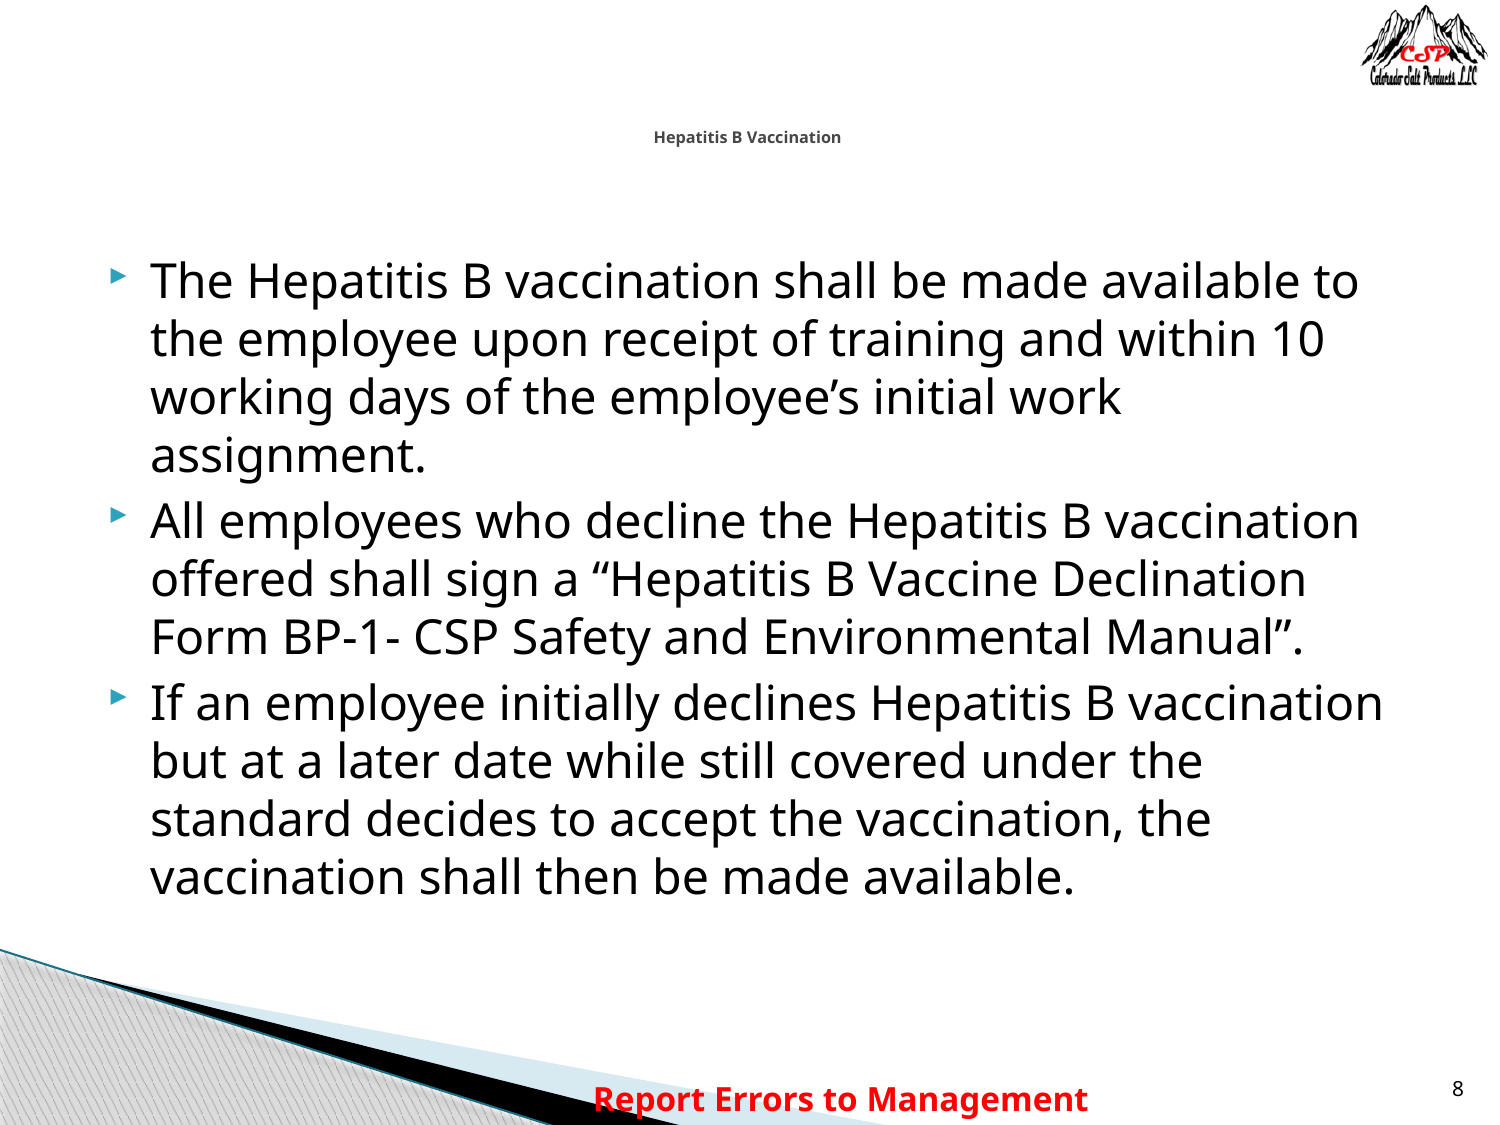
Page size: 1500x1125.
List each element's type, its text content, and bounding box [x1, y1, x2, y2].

slide_number 8 [1418, 1051, 1479, 1112]
footer Report Errors to Management [375, 999, 1105, 1125]
picture [1354, 0, 1500, 86]
title Hepatitis B Vaccination [75, 99, 1425, 175]
list The Hepatitis B vaccination shall be made available to the employee upon receipt of training and within 10 working days of the employee’s initial work assignment. All employees who decline the Hepatitis B vaccination offered shall sign a “Hepatitis B Vaccine Declination Form BP-1- CSP Safety and Environmental Manual”. If an employee initially declines Hepatitis B vaccination but at a later date while still covered under the standard decides to accept the vaccination, the vaccination shall then be made available. [75, 242, 1425, 986]
